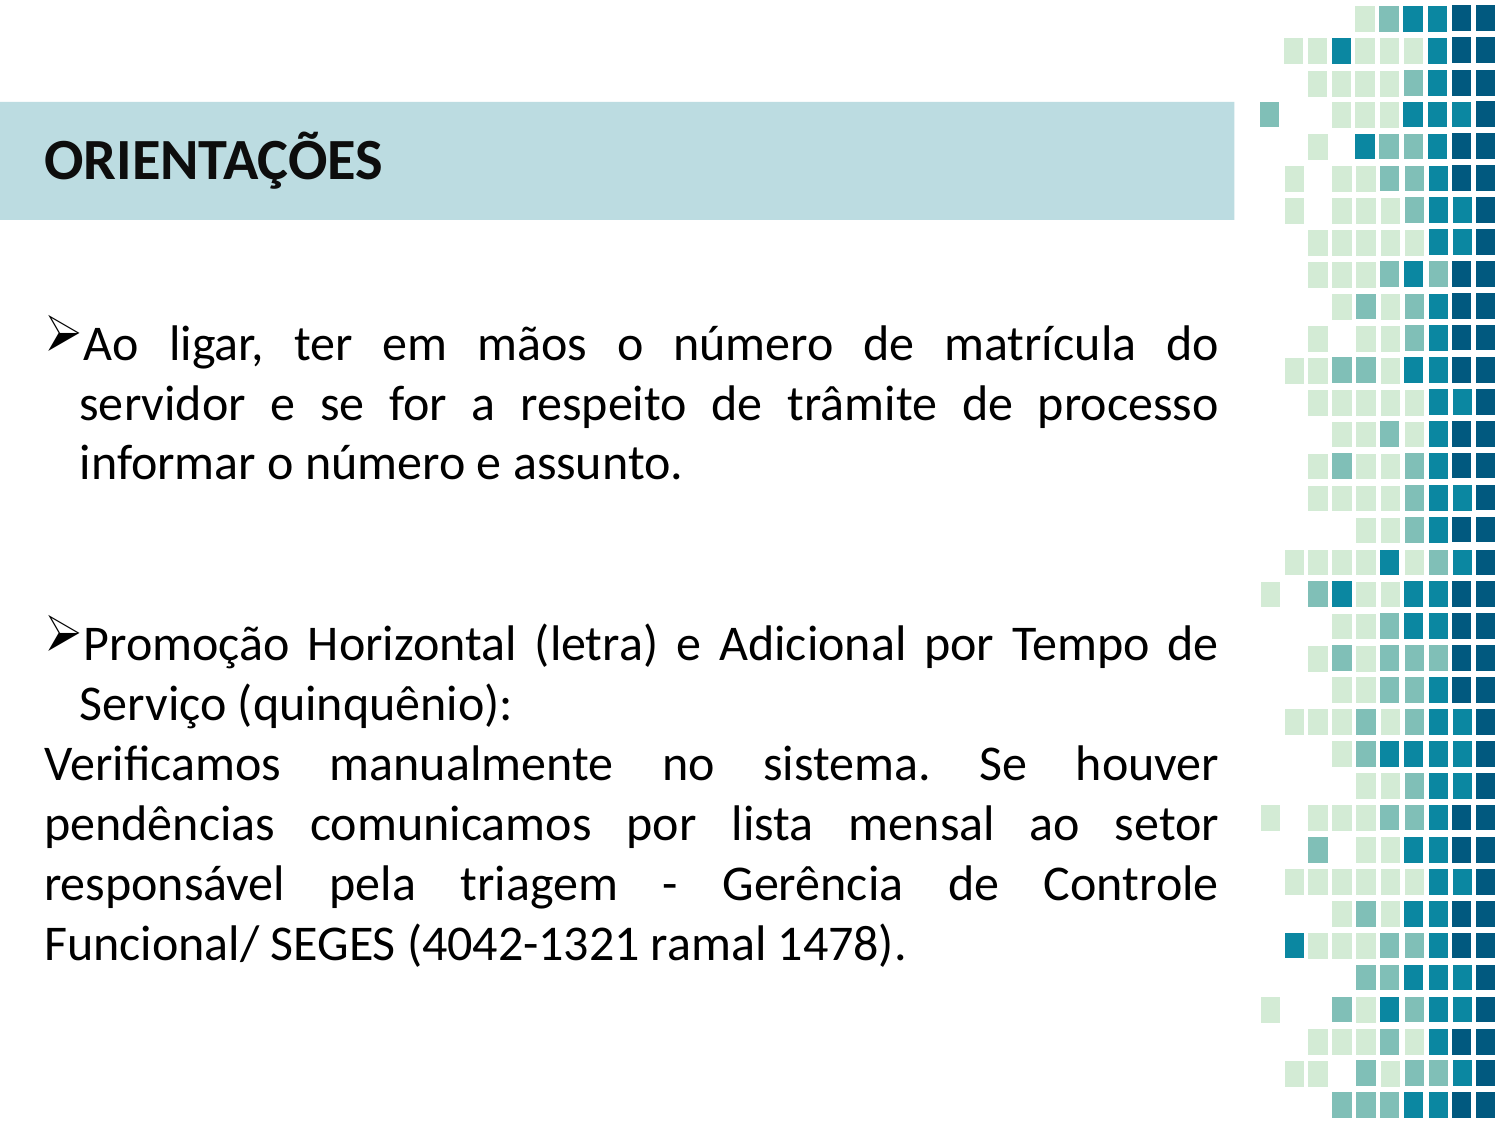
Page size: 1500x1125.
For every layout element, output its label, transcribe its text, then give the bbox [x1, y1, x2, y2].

text_box Ao ligar, ter em mãos o número de matrícula do servidor e se for a respeito de trâmite de processo informar o número e assunto. Promoção Horizontal (letra) e Adicional por Tempo de Serviço (quinquênio): Verificamos manualmente no sistema. Se houver pendências comunicamos por lista mensal ao setor responsável pela triagem - Gerência de Controle Funcional/ SEGES (4042-1321 ramal 1478). [29, 302, 1235, 978]
title ORIENTAÇÕES [0, 101, 1235, 220]
